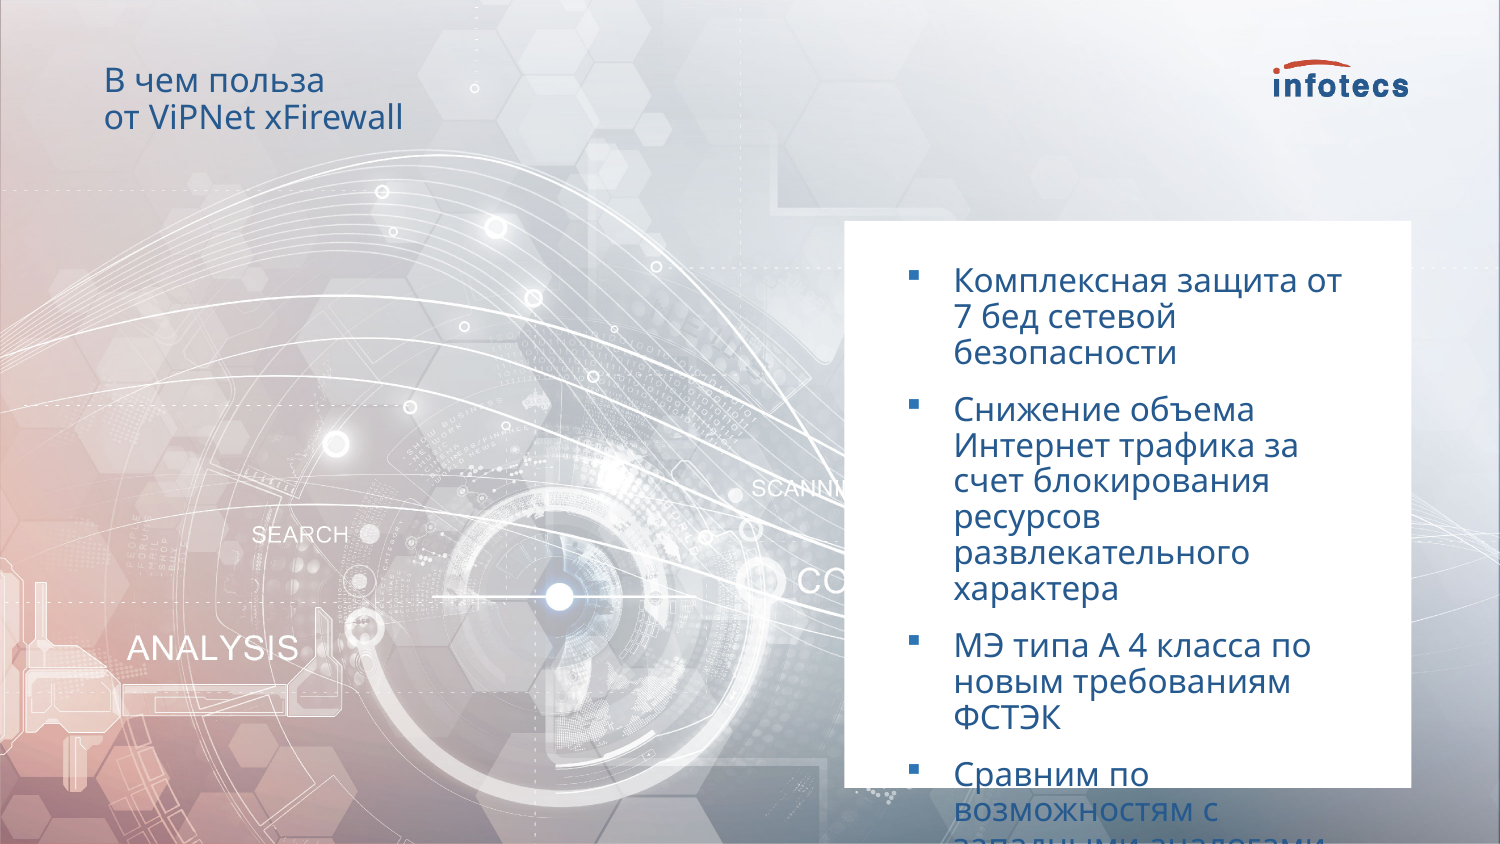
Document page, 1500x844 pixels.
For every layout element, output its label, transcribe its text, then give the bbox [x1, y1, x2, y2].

title В чем польза от ViPNet xFirewall [88, 55, 1164, 186]
list Комплексная защита от 7 бед сетевой безопасности Снижение объема Интернет трафика за счет блокирования ресурсов развлекательного характера МЭ типа А 4 класса по новым требованиям ФСТЭК Сравним по возможностям с западными аналогами [891, 256, 1376, 741]
picture [0, 0, 1500, 844]
